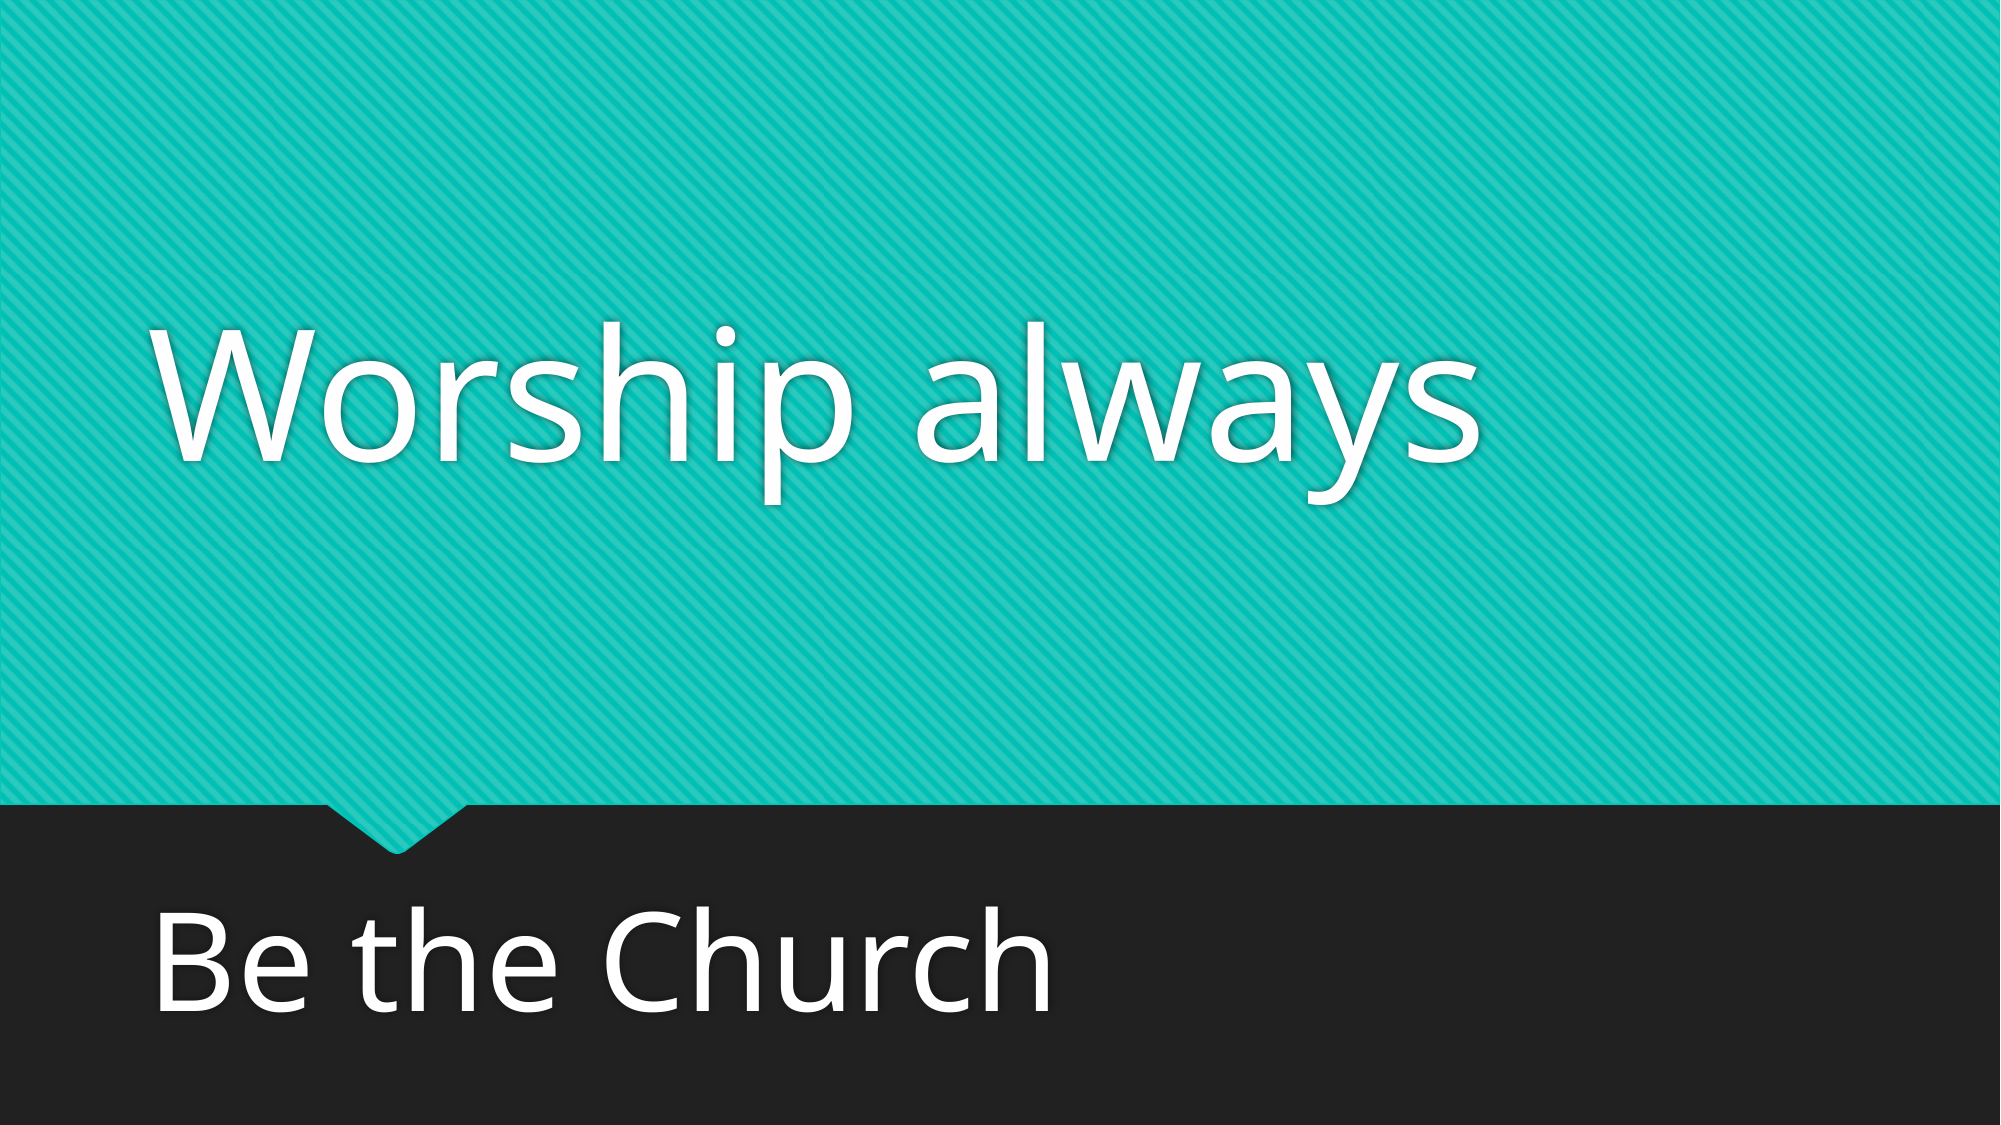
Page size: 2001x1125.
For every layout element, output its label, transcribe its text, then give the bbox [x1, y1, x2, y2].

title Worship always [132, 237, 1868, 726]
subtitle Be the Church [132, 866, 1868, 1055]
